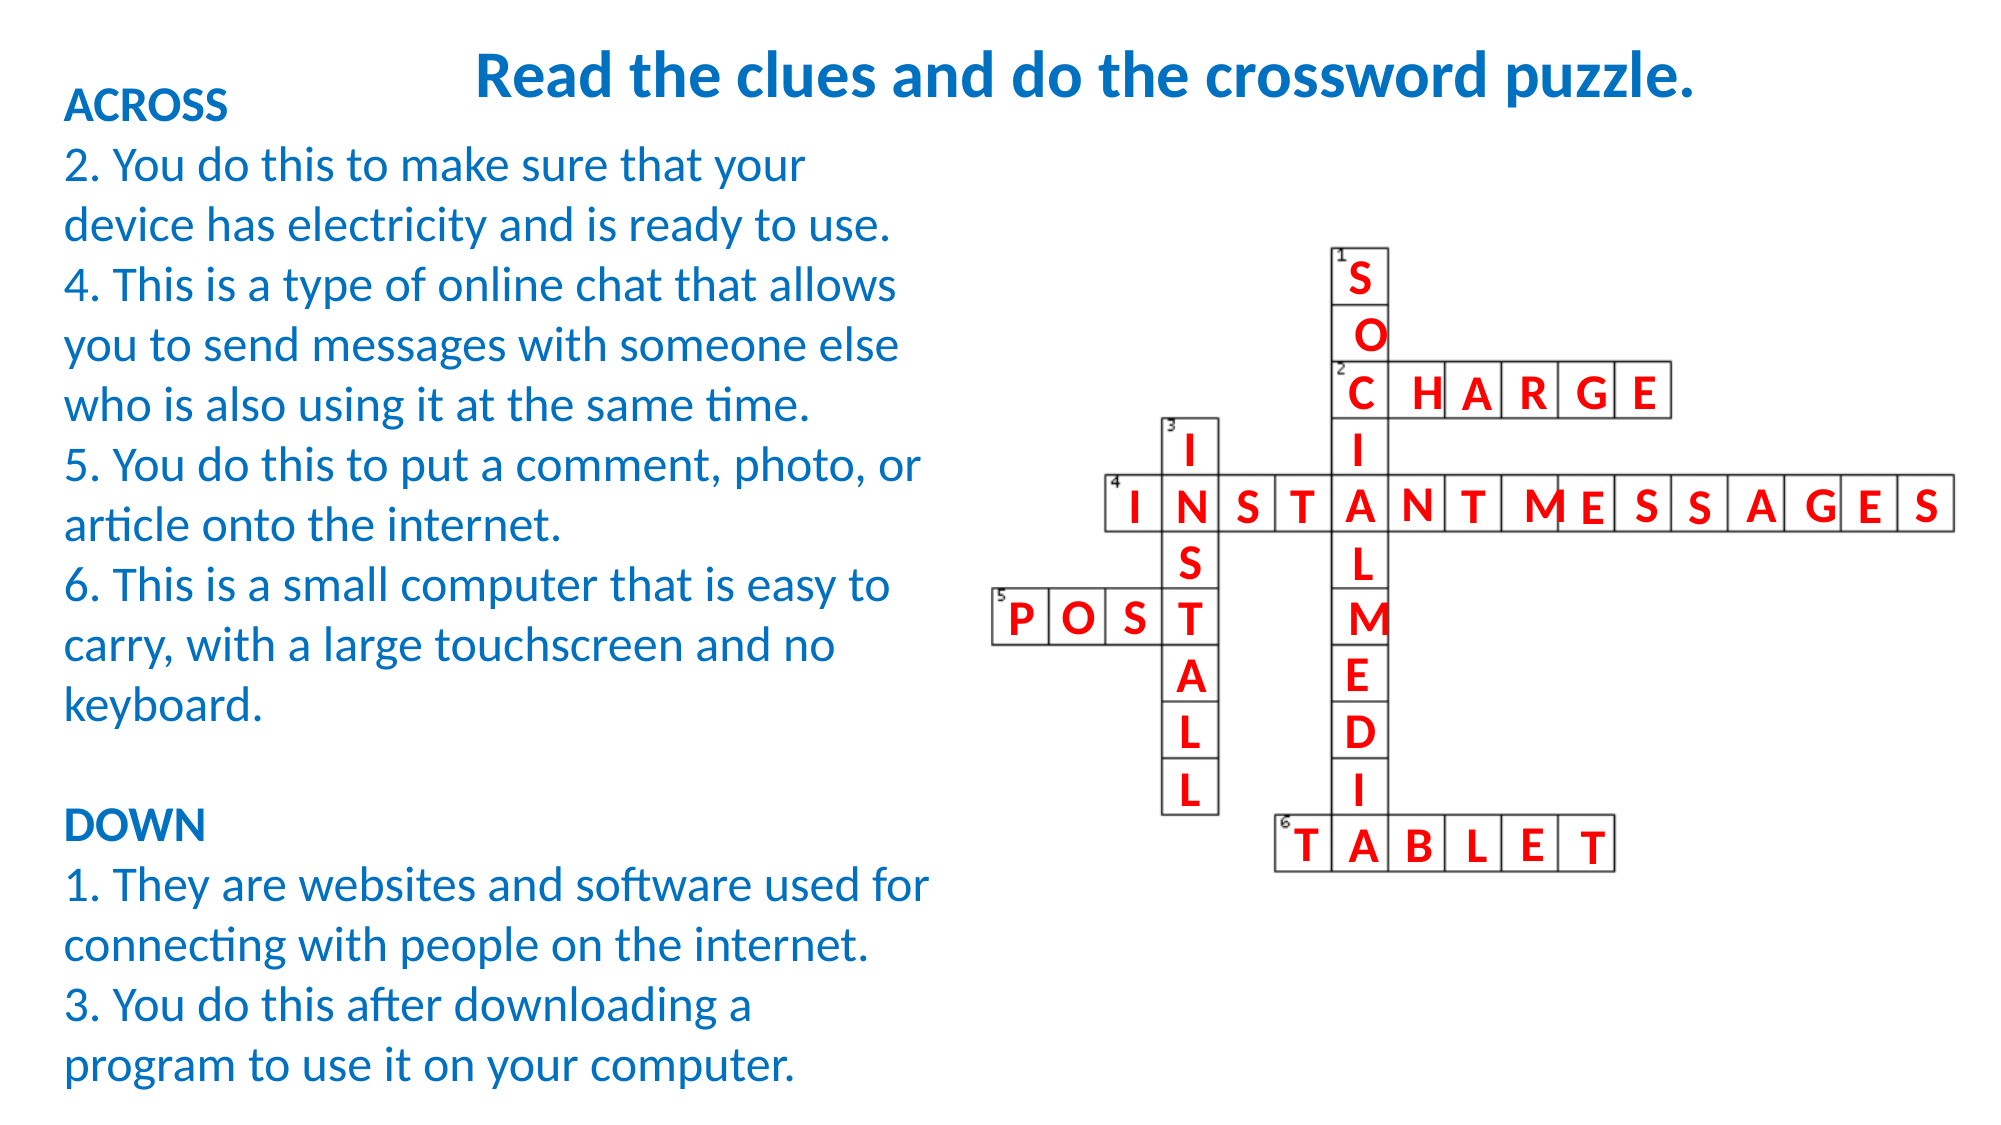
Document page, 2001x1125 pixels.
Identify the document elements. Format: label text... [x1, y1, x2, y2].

text_box Read the clues and do the crossword puzzle. [460, 22, 1757, 118]
picture [976, 224, 1983, 901]
text_box ACROSS 2. You do this to make sure that your device has electricity and is ready to use. 4. This is a type of online chat that allows you to send messages with someone else who is also using it at the same time. 5. You do this to put a comment, photo, or article onto the internet. 6. This is a small computer that is easy to carry, with a large touchscreen and no keyboard. DOWN 1. They are websites and software used for connecting with people on the internet. 3. You do this after downloading a program to use it on your computer. [48, 64, 948, 1100]
